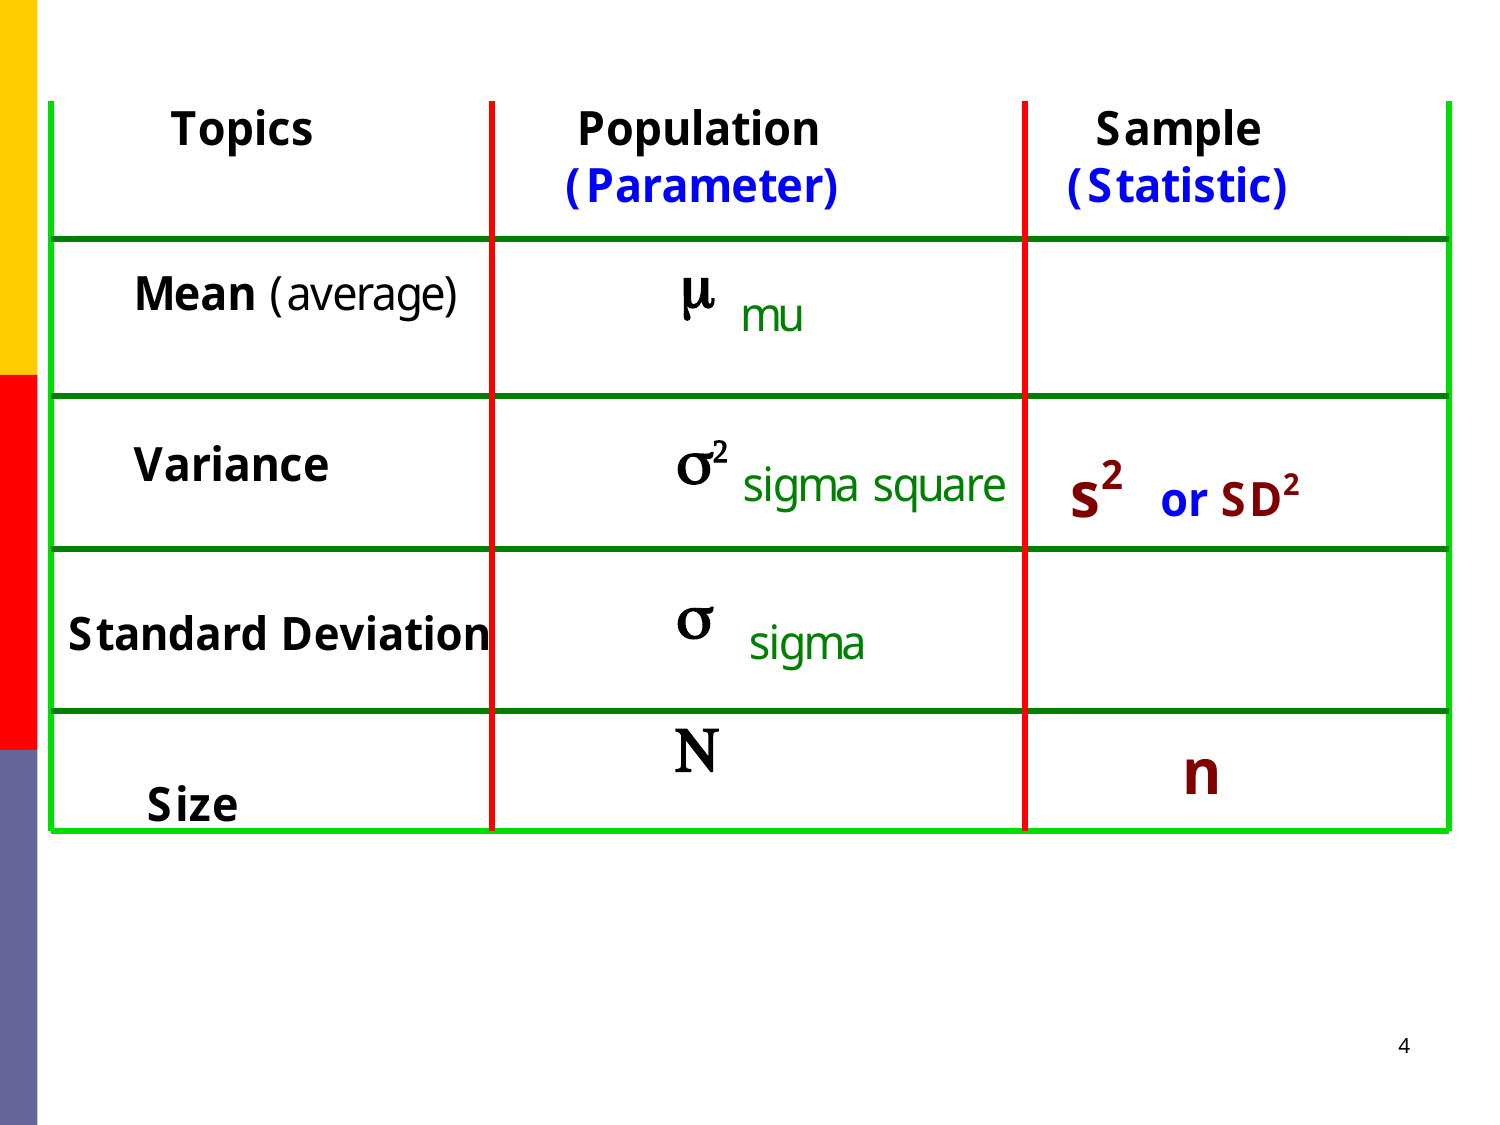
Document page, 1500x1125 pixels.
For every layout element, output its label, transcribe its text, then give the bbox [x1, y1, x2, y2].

picture [37, 101, 1462, 837]
slide_number 4 [1074, 1024, 1426, 1101]
